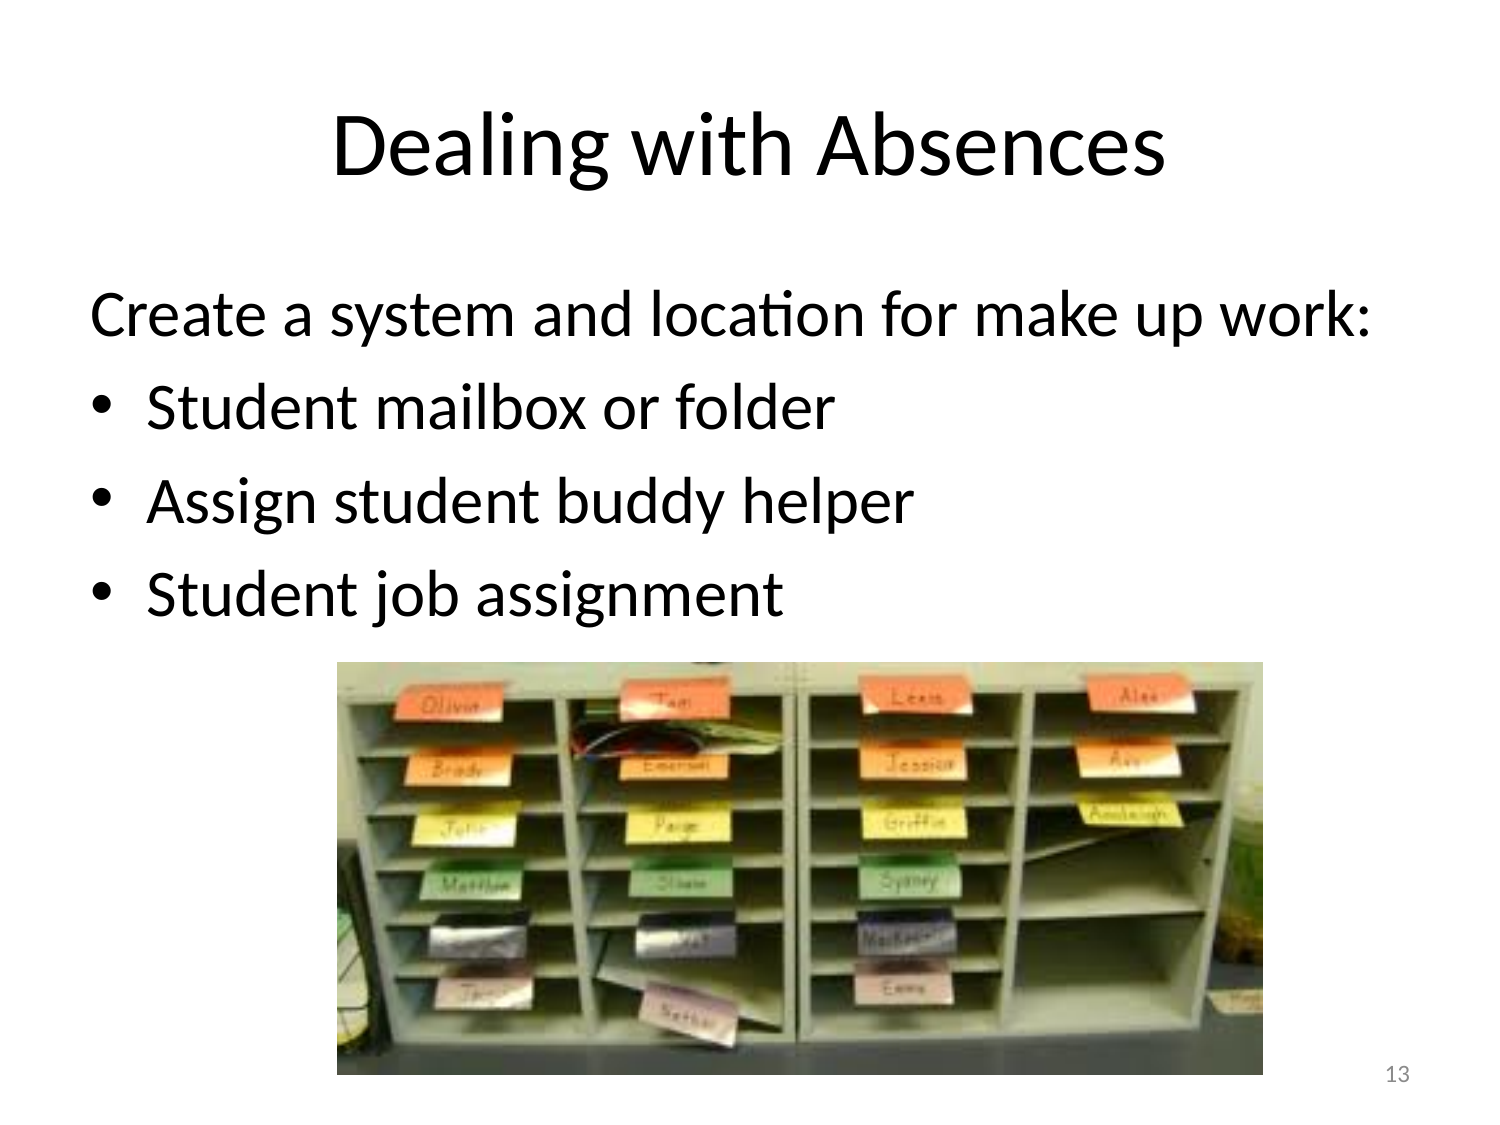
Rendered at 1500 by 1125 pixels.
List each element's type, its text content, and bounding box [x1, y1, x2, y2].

picture [337, 662, 1263, 1076]
list Create a system and location for make up work: Student mailbox or folder Assign student buddy helper Student job assignment [75, 262, 1425, 1005]
slide_number 13 [1074, 1042, 1425, 1103]
title Dealing with Absences [75, 45, 1425, 233]
